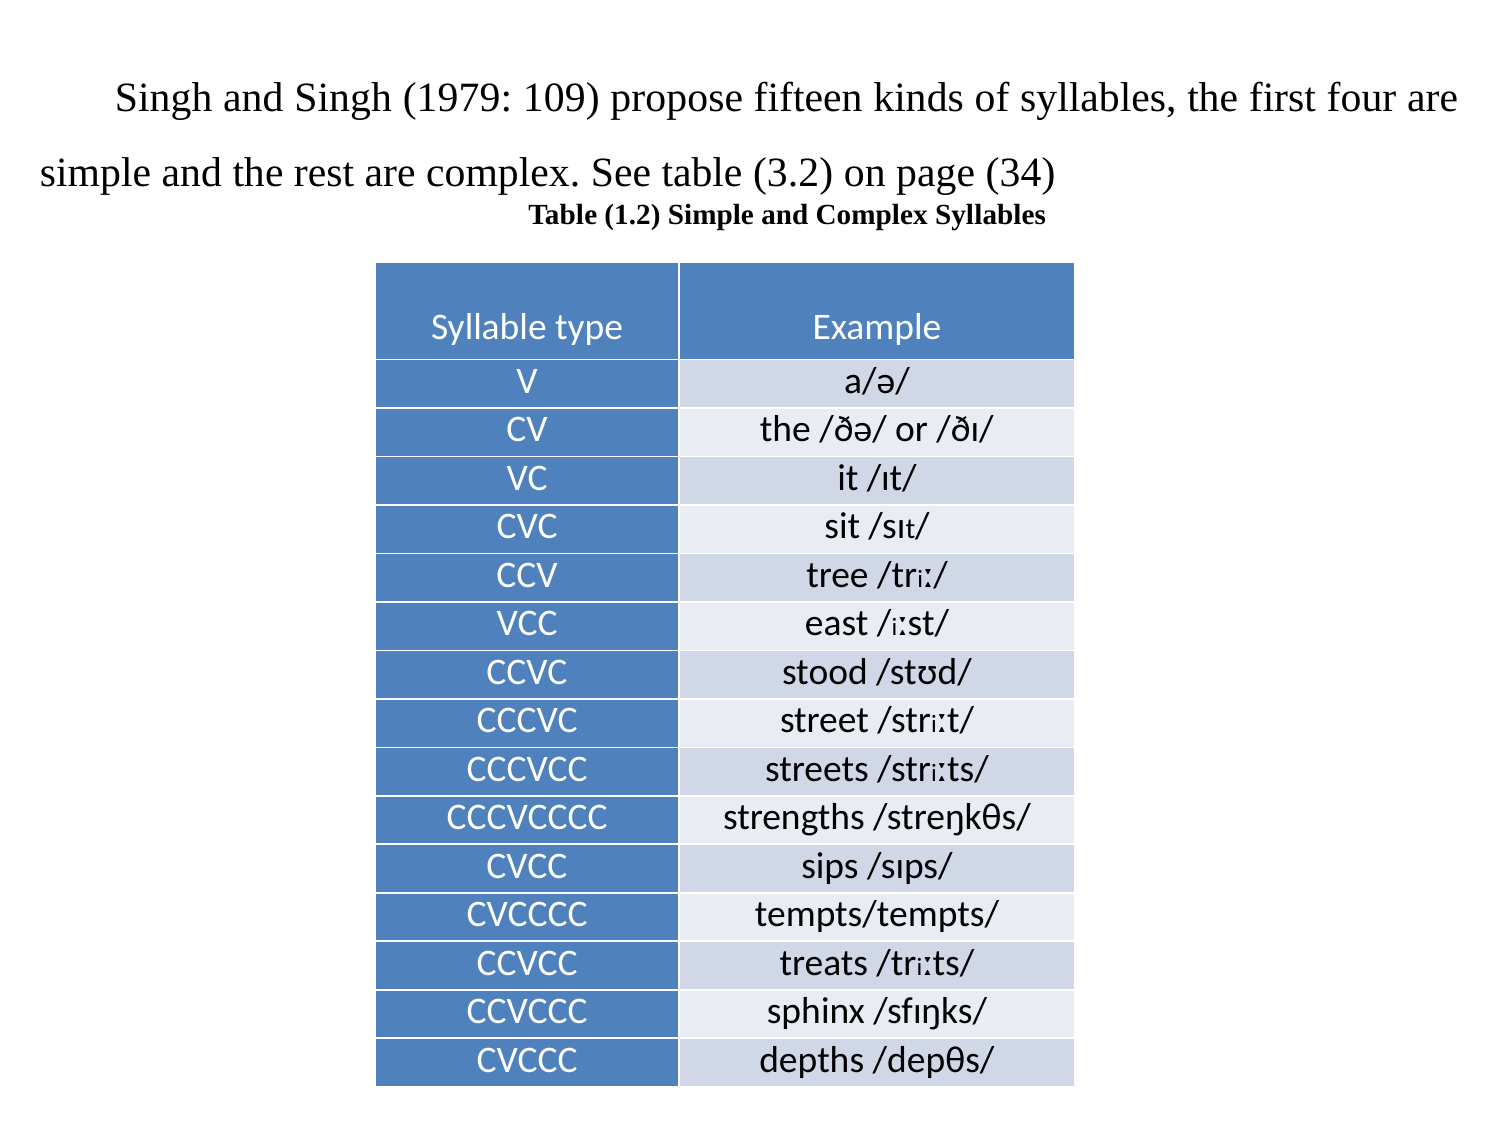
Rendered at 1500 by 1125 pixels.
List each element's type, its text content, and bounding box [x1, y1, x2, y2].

table_cell a/ə/ [680, 360, 1074, 407]
table_cell CCCVC [376, 700, 678, 747]
table_cell sit /sɪt/ [680, 506, 1074, 553]
table_cell CCCVCC [376, 748, 678, 795]
table_cell CCV [376, 554, 678, 601]
table_header Example [680, 263, 1074, 359]
table_cell tree /triː/ [680, 554, 1074, 601]
table_cell tempts/tempts/ [680, 894, 1074, 940]
table_cell CCVCCC [376, 991, 678, 1037]
table_cell V [376, 360, 678, 407]
table_cell stood /stʊd/ [680, 651, 1074, 698]
table_cell CCVCC [376, 942, 678, 989]
table_cell CCCVCCCC [376, 797, 678, 843]
table_cell CVCC [376, 845, 678, 892]
table_cell street /striːt/ [680, 700, 1074, 747]
table_cell sips /sɪps/ [680, 845, 1074, 892]
table_cell CVCCCC [376, 894, 678, 940]
table_cell strengths /streŋkθs/ [680, 797, 1074, 843]
table_cell VC [376, 457, 678, 504]
table_cell CVC [376, 506, 678, 553]
table_cell CCVC [376, 651, 678, 698]
table_cell CVCCC [376, 1039, 678, 1086]
text_box Singh and Singh (1979: 109) propose fifteen kinds of syllables, the first four are simple and the rest are complex. See table (3.2) on page (34) Table (1.2) Simple and Complex Syllables [24, 37, 1475, 238]
table_cell treats /triːts/ [680, 942, 1074, 989]
table_cell VCC [376, 603, 678, 650]
table_cell CV [376, 409, 678, 456]
table_cell depths /depθs/ [680, 1039, 1074, 1086]
table_cell it /ɪt/ [680, 457, 1074, 504]
table_cell the /ðə/ or /ðɪ/ [680, 409, 1074, 456]
table_cell streets /striːts/ [680, 748, 1074, 795]
table_cell sphinx /sfɪŋks/ [680, 991, 1074, 1037]
table_header Syllable type [376, 263, 678, 359]
table_cell east /iːst/ [680, 603, 1074, 650]
